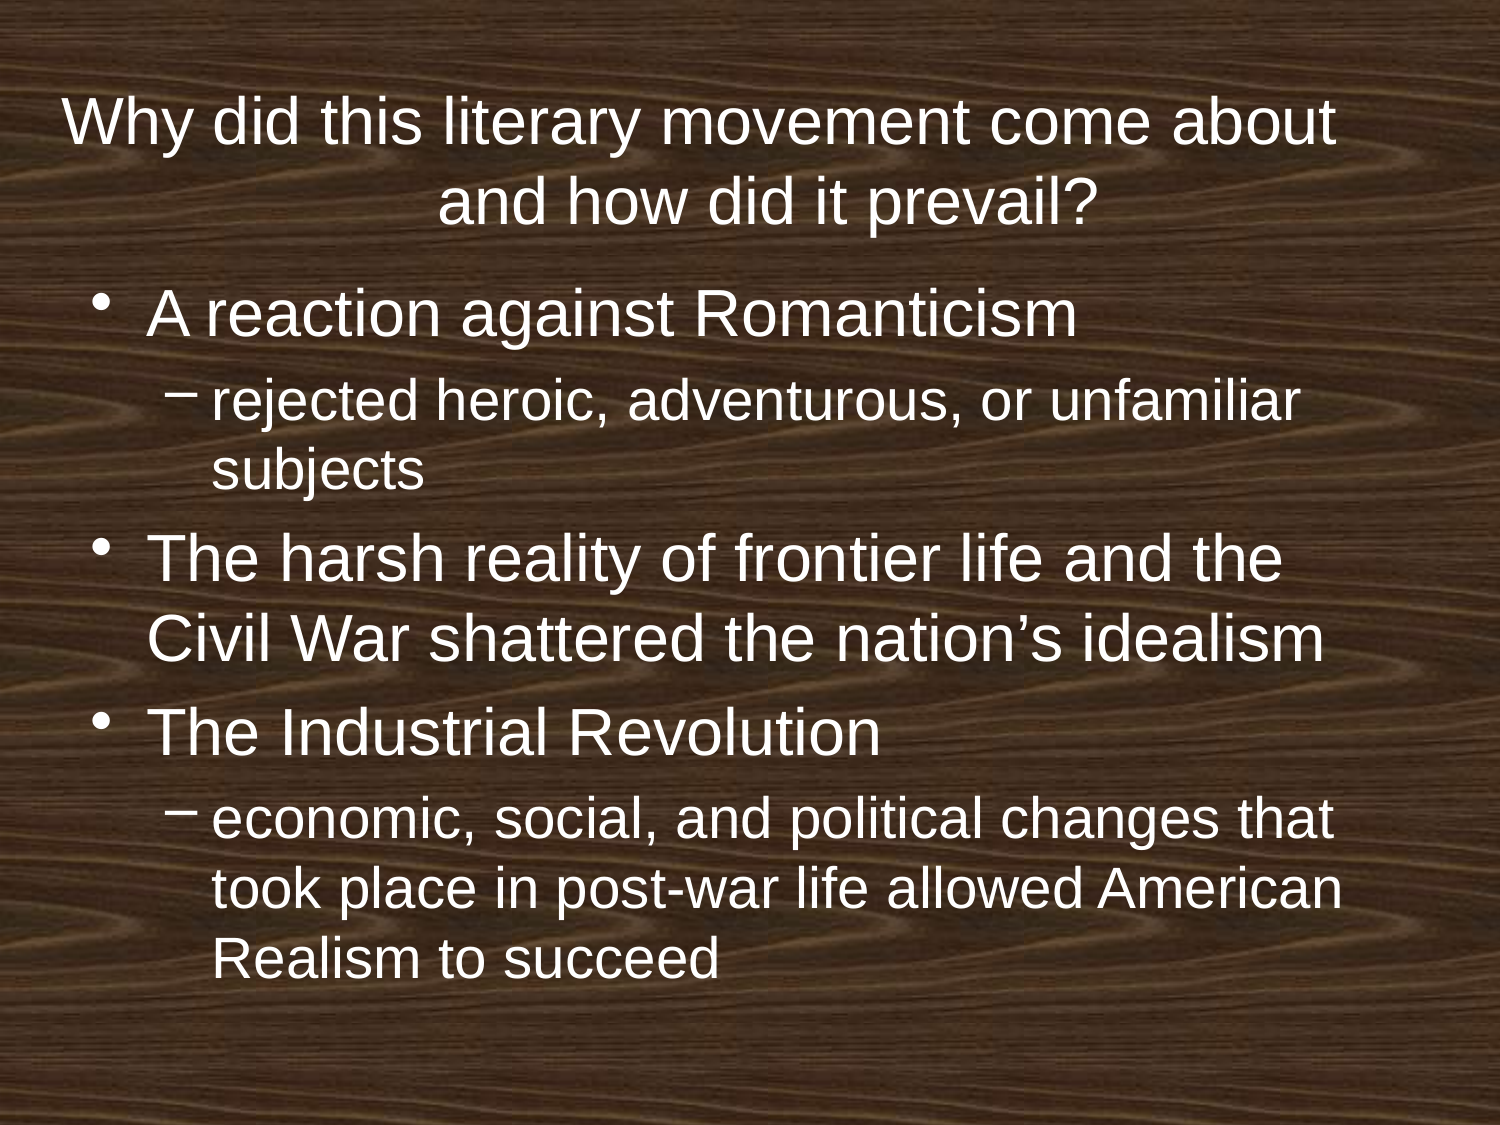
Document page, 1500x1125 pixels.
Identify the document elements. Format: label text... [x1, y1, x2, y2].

picture [0, 0, 1500, 1125]
title Why did this literary movement come about and how did it prevail? [24, 63, 1375, 252]
list A reaction against Romanticism rejected heroic, adventurous, or unfamiliar subjects The harsh reality of frontier life and the Civil War shattered the nation’s idealism The Industrial Revolution economic, social, and political changes that took place in post-war life allowed American Realism to succeed [75, 262, 1425, 1005]
